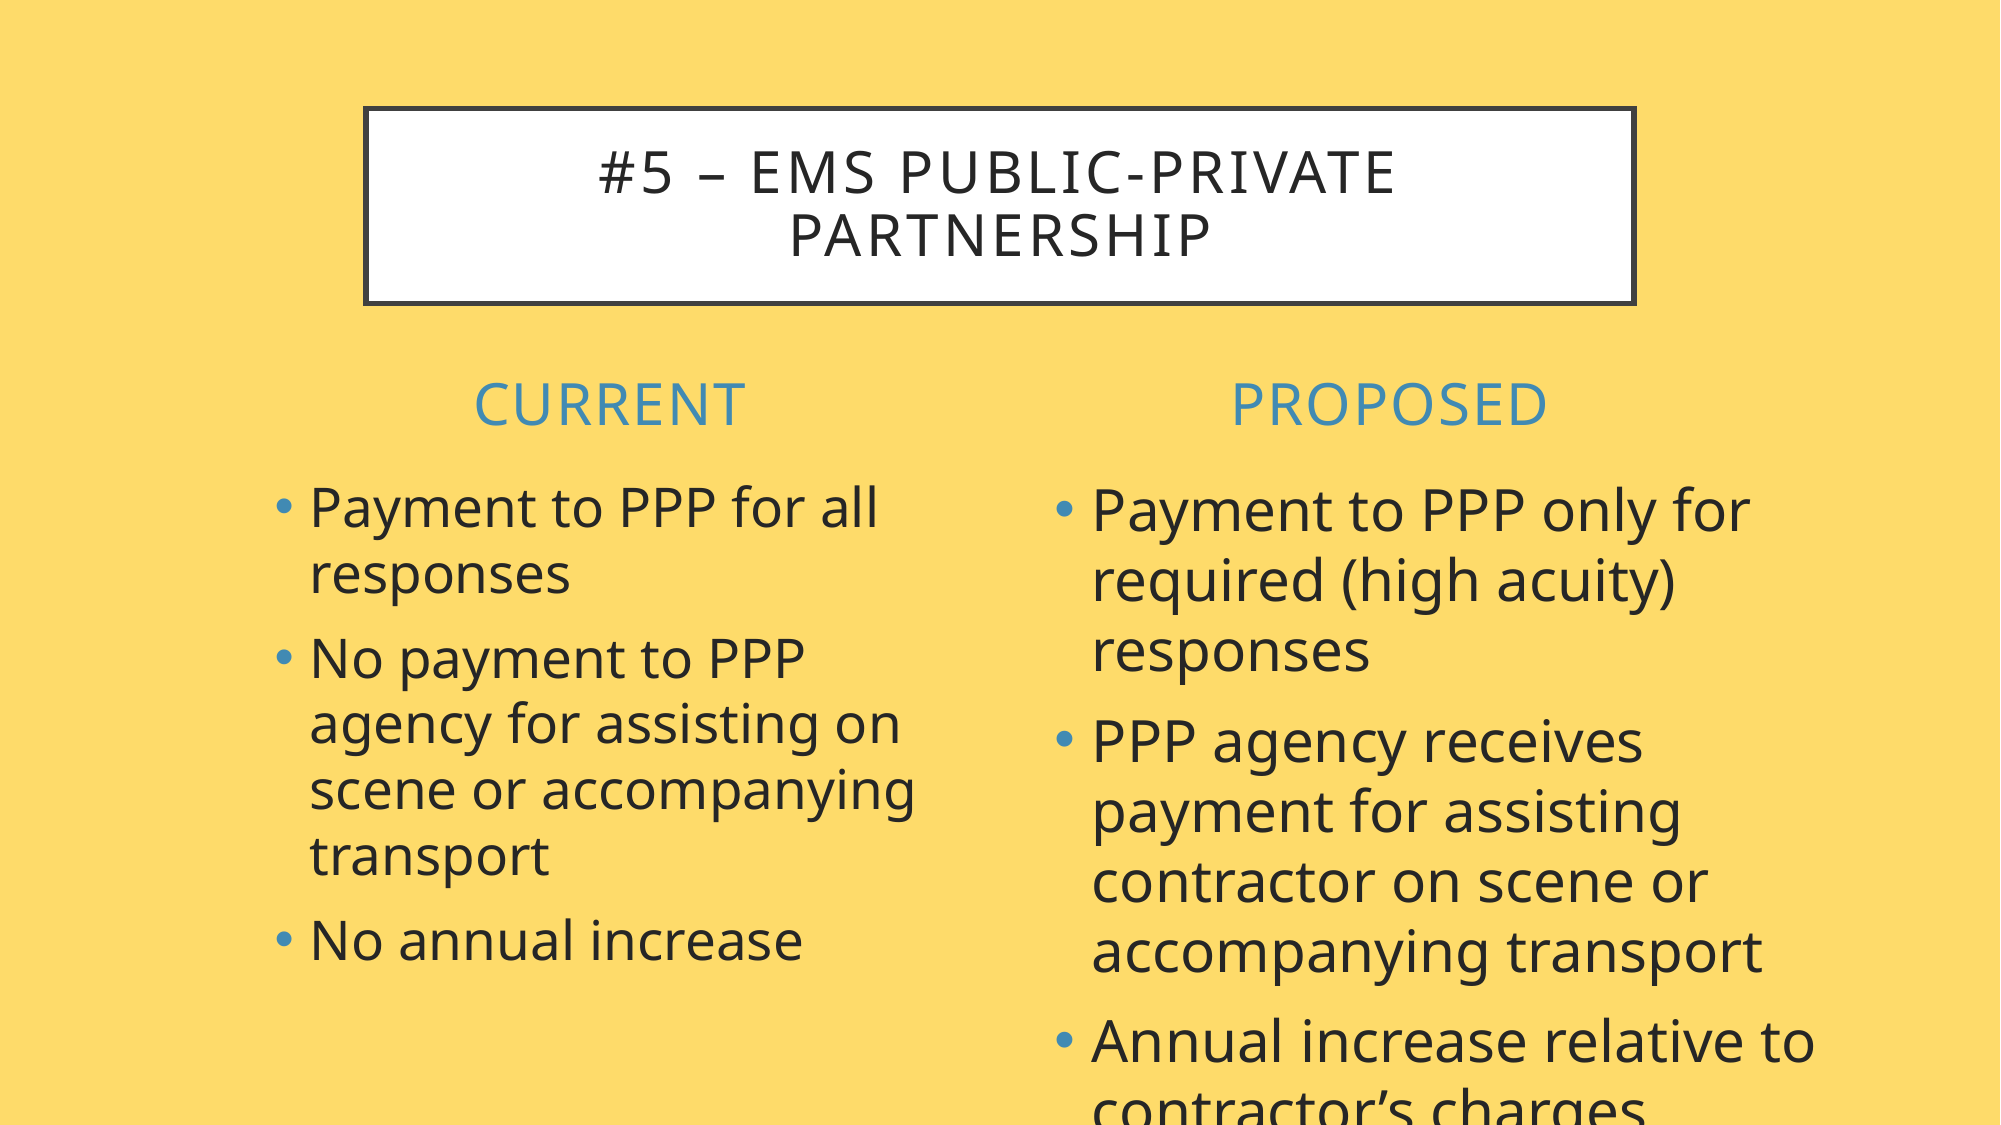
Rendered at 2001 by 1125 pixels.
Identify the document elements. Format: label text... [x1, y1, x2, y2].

text_box [1320, 1043, 1325, 1061]
text_box [262, 820, 940, 1011]
text_box [1471, 1043, 1492, 1062]
list Current [259, 329, 961, 445]
text_box [1406, 1043, 1431, 1062]
text_box [1604, 1043, 1609, 1061]
text_box [1240, 1043, 1264, 1062]
list Proposed [1039, 329, 1741, 445]
text_box [1497, 1101, 1521, 1125]
text_box [1716, 1043, 1741, 1062]
text_box [1570, 1043, 1595, 1062]
text_box [1355, 1043, 1376, 1062]
text_box Payment to PPP only for required (high acuity) responses PPP agency receives payment for assisting contractor on scene or accompanying transport Annual increase relative to contractor’s charges [1039, 465, 1867, 1043]
text_box [1384, 1043, 1389, 1061]
text_box [1590, 1101, 1615, 1125]
text_box [1766, 1043, 1779, 1062]
text_box Payment to PPP for all responses No payment to PPP agency for assisting on scene or accompanying transport No annual increase [259, 465, 937, 1043]
text_box [1499, 1043, 1524, 1062]
text_box [1320, 1101, 1348, 1125]
text_box [1133, 1043, 1138, 1061]
title #5 – EMS Public-Private Partnership [363, 106, 1637, 306]
text_box [1160, 1101, 1186, 1125]
text_box [1217, 1101, 1234, 1125]
text_box [1271, 1101, 1292, 1125]
text_box [1206, 1043, 1232, 1062]
text_box [1434, 1101, 1455, 1125]
text_box [1170, 1043, 1175, 1061]
text_box [1274, 1043, 1279, 1061]
text_box [1673, 1043, 1678, 1061]
text_box [1380, 1091, 1387, 1104]
text_box [1095, 1101, 1116, 1125]
text_box [1092, 1043, 1127, 1061]
text_box [1123, 1101, 1151, 1125]
text_box [1785, 1043, 1813, 1062]
text_box [1554, 1101, 1580, 1125]
text_box [1305, 1043, 1310, 1061]
text_box [1192, 1094, 1210, 1125]
text_box [1548, 1043, 1553, 1061]
text_box [1357, 1101, 1374, 1125]
text_box [1391, 1101, 1412, 1125]
text_box [1342, 1043, 1346, 1061]
text_box [1155, 1043, 1159, 1061]
text_box [1463, 1088, 1489, 1125]
text_box [1689, 1043, 1707, 1061]
text_box [1192, 1043, 1196, 1061]
text_box [1623, 1101, 1644, 1125]
text_box [1532, 1101, 1549, 1125]
text_box [1437, 1043, 1461, 1062]
text_box [1238, 1101, 1262, 1125]
text_box [1617, 1043, 1641, 1062]
text_box [1296, 1094, 1314, 1125]
text_box [1653, 1043, 1666, 1062]
